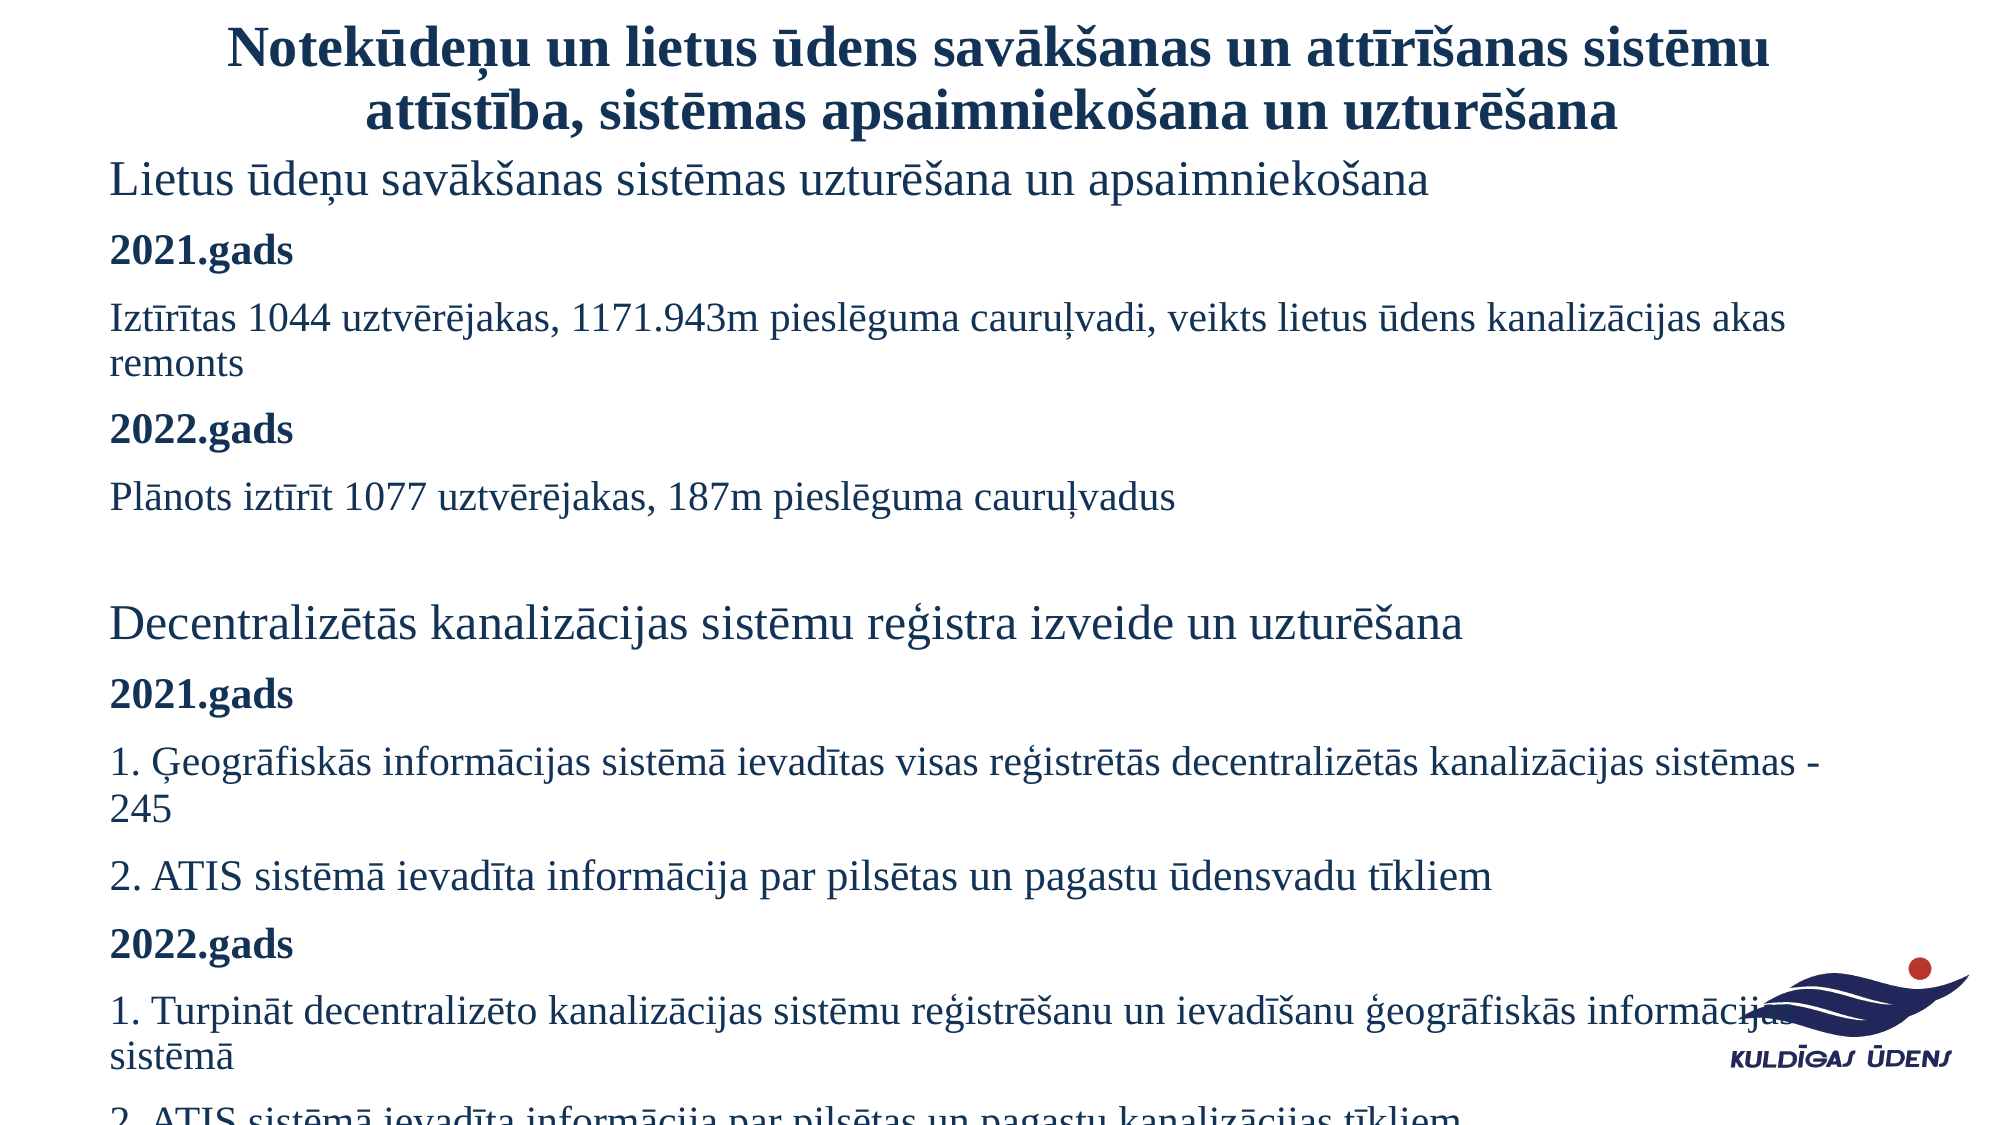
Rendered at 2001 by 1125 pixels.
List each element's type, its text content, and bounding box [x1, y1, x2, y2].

text_box Decentralizētās kanalizācijas sistēmu reģistra izveide un uzturēšana 2021.gads 1. Ģeogrāfiskās informācijas sistēmā ievadītas visas reģistrētās decentralizētās kanalizācijas sistēmas - 245 2. ATIS sistēmā ievadīta informācija par pilsētas un pagastu ūdensvadu tīkliem 2022.gads 1. Turpināt decentralizēto kanalizācijas sistēmu reģistrēšanu un ievadīšanu ģeogrāfiskās informācijas sistēmā 2. ATIS sistēmā ievadīta informācija par pilsētas un pagastu kanalizācijas tīkliem [94, 588, 1906, 1125]
list Lietus ūdeņu savākšanas sistēmas uzturēšana un apsaimniekošana 2021.gads Iztīrītas 1044 uztvērējakas, 1171.943m pieslēguma cauruļvadi, veikts lietus ūdens kanalizācijas akas remonts 2022.gads Plānots iztīrīt 1077 uztvērējakas, 187m pieslēguma cauruļvadus [94, 144, 1906, 549]
picture [1710, 892, 2000, 1110]
title Notekūdeņu un lietus ūdens savākšanas un attīrīšanas sistēmu attīstība, sistēmas apsaimniekošana un uzturēšana [137, 11, 1863, 144]
